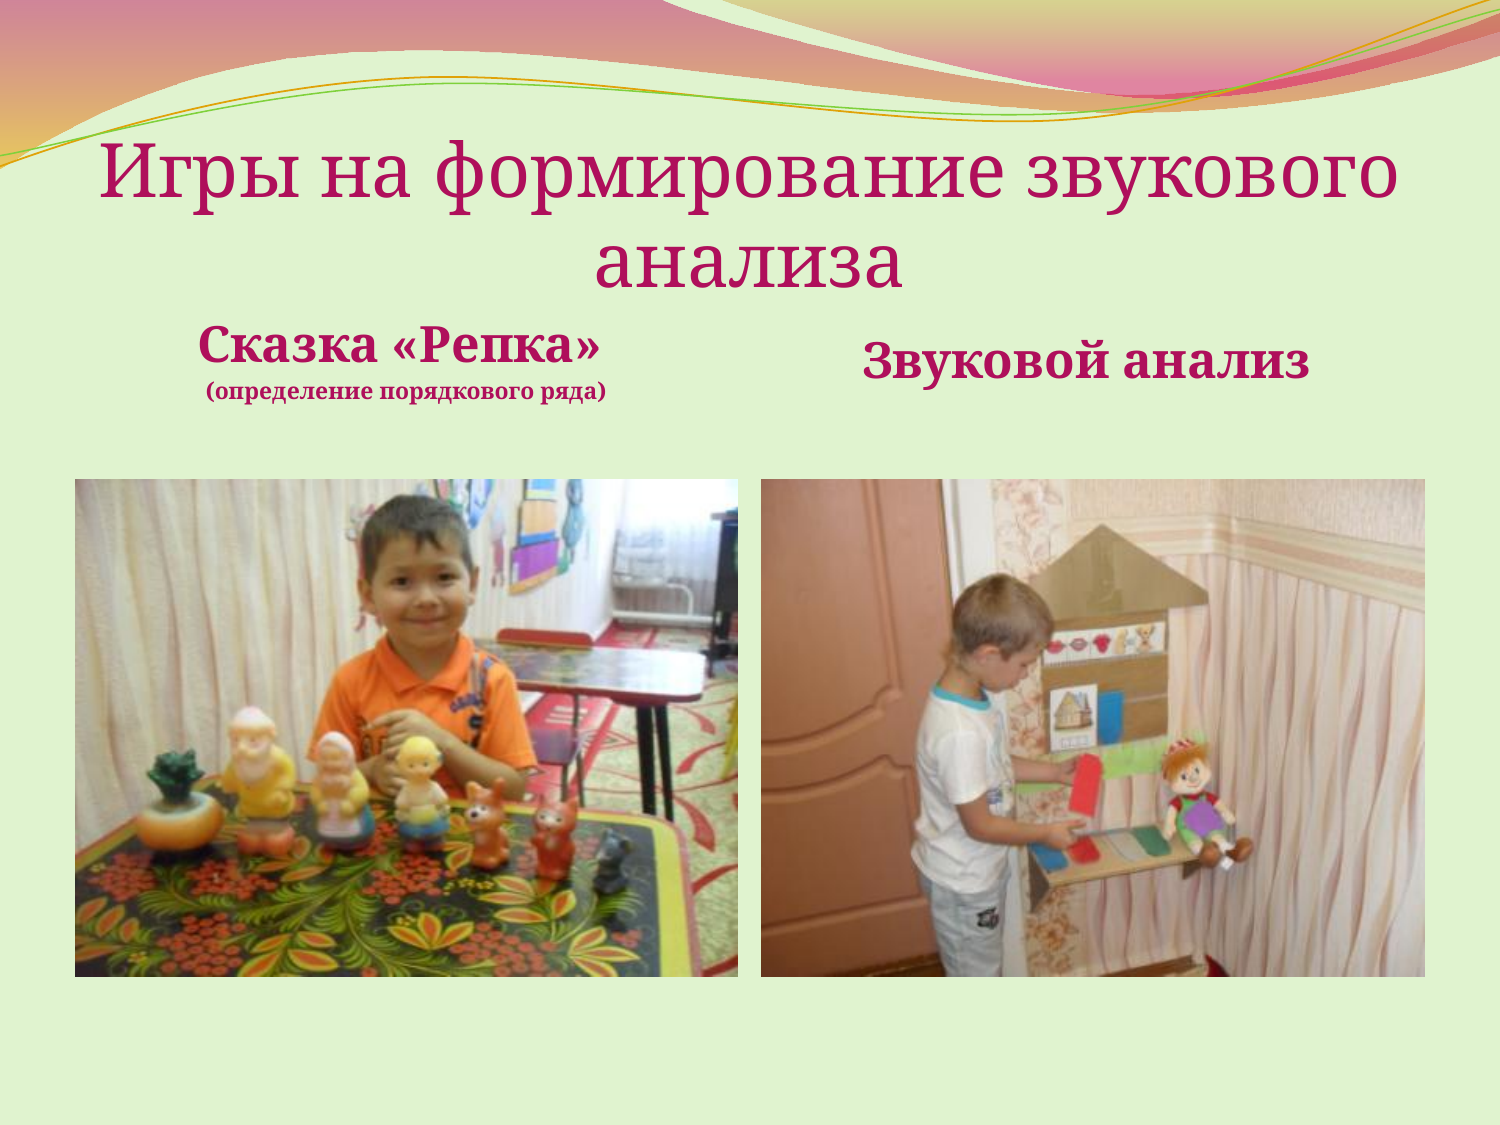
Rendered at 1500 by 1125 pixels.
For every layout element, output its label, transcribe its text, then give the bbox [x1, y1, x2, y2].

title Игры на формирование звукового анализа [74, 115, 1426, 304]
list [761, 479, 1426, 977]
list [74, 479, 738, 977]
list Сказка «Репка» (определение порядкового ряда) [74, 304, 738, 413]
list Звуковой анализ [761, 304, 1426, 413]
